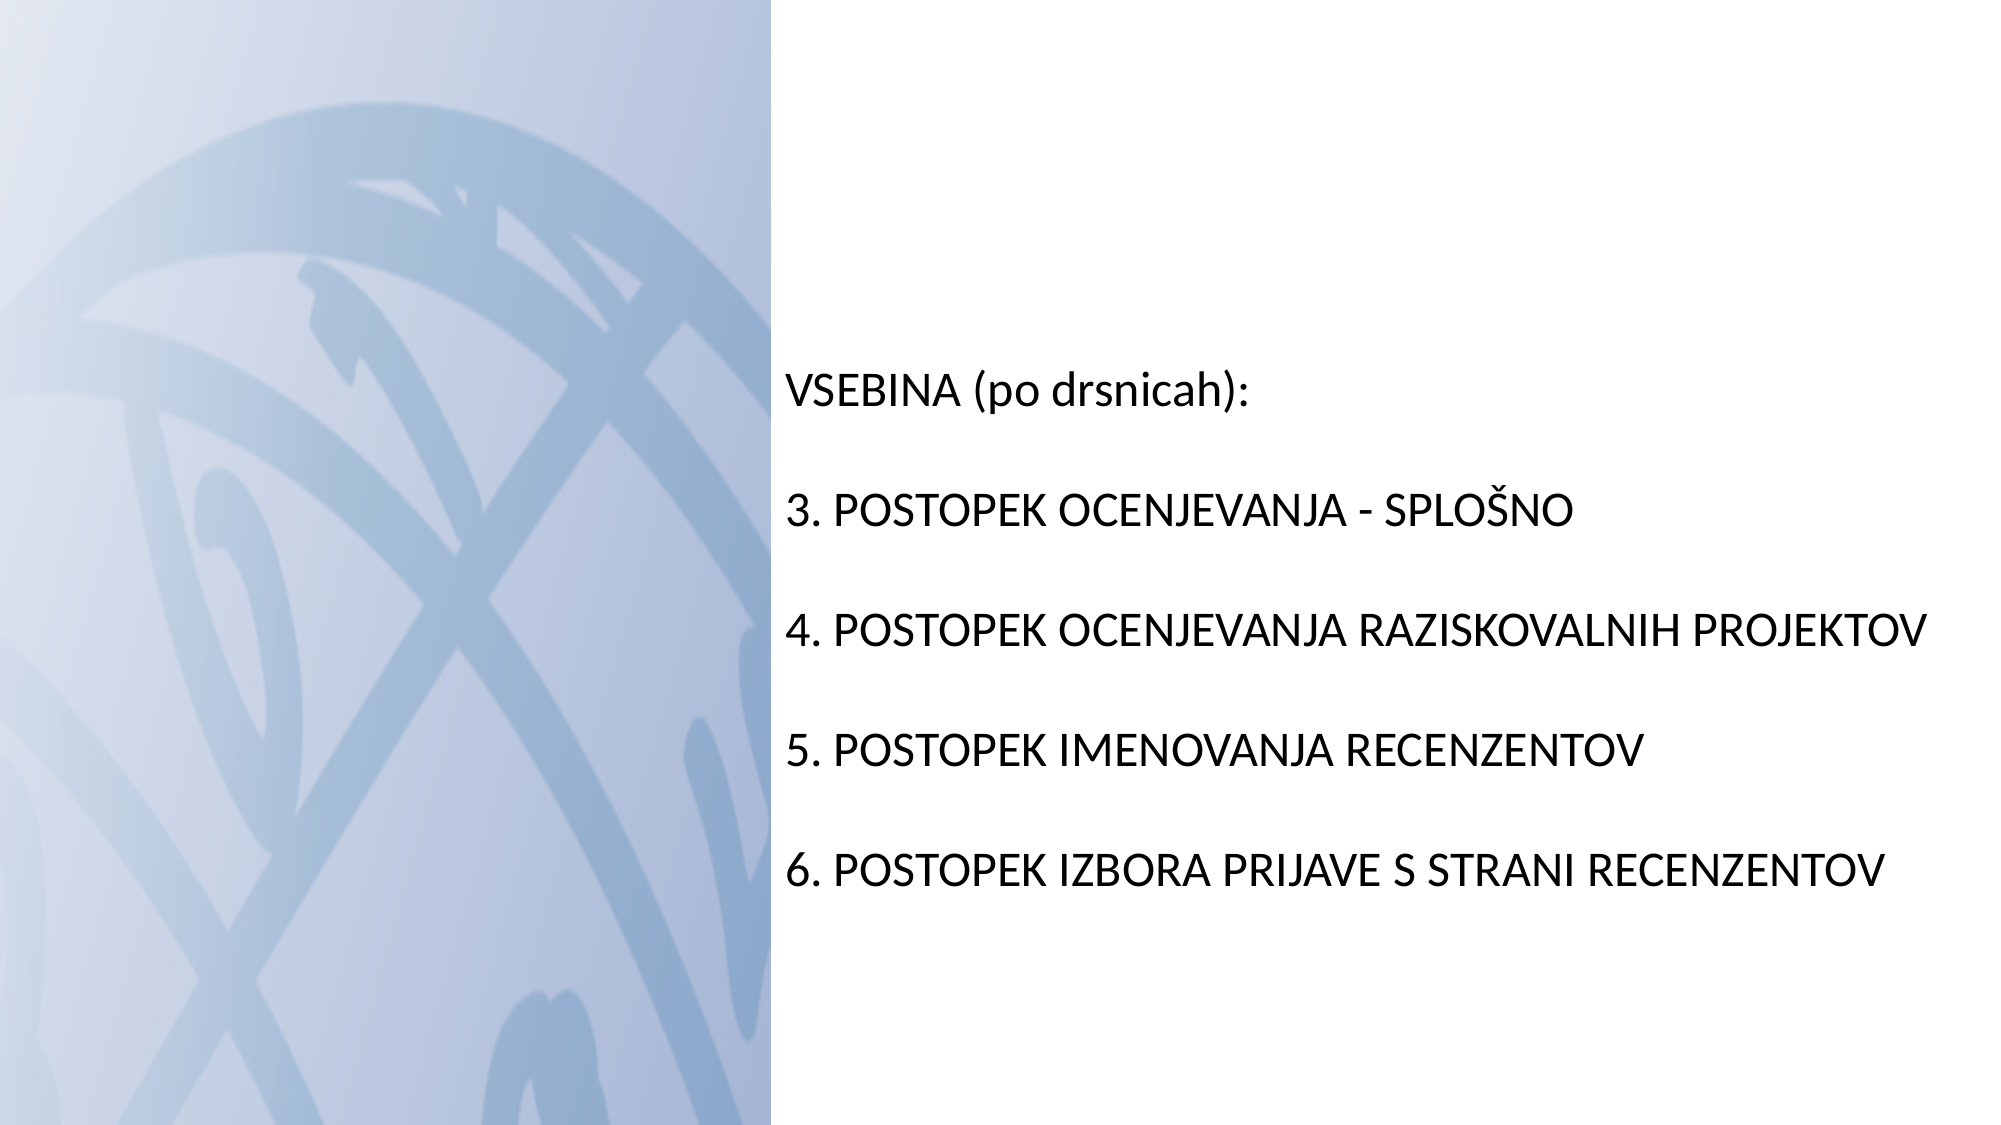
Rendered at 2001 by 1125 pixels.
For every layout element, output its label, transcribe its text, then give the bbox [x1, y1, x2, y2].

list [0, 0, 771, 1125]
text_box VSEBINA (po drsnicah): 3. POSTOPEK OCENJEVANJA - SPLOŠNO 4. POSTOPEK OCENJEVANJA RAZISKOVALNIH PROJEKTOV 5. POSTOPEK IMENOVANJA RECENZENTOV 6. POSTOPEK IZBORA PRIJAVE S STRANI RECENZENTOV [771, 349, 2000, 949]
